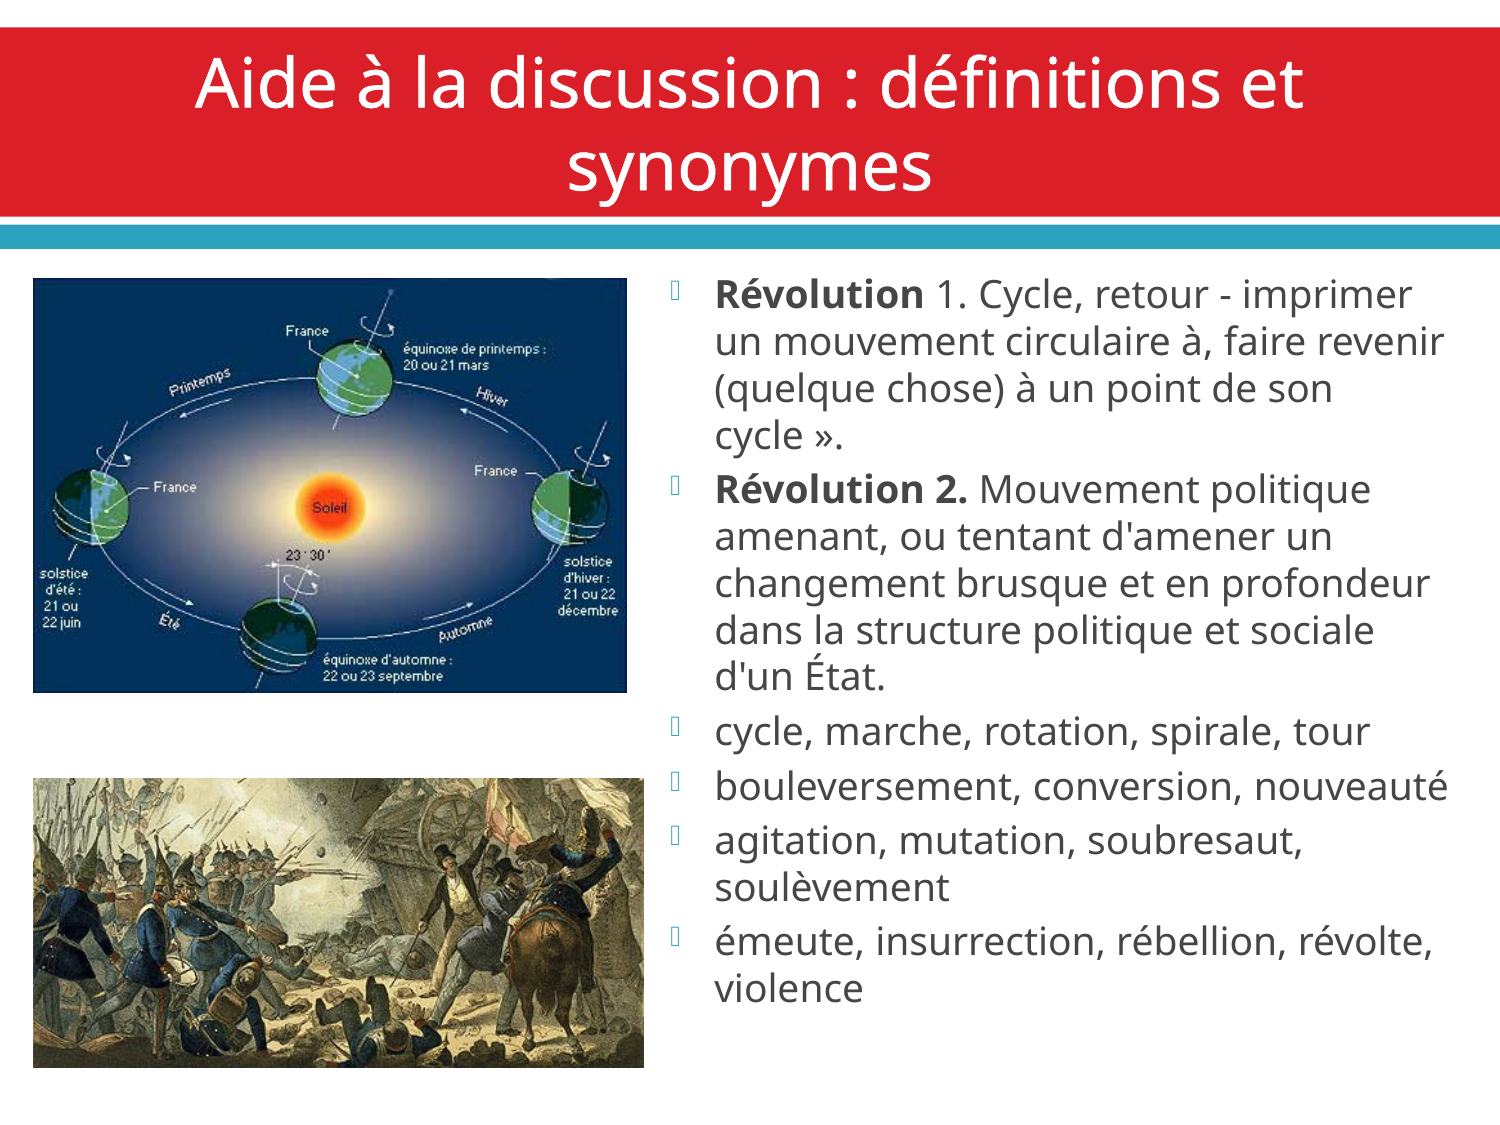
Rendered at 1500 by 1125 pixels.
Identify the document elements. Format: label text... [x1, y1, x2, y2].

picture [32, 778, 644, 1068]
list Révolution 1. Cycle, retour - imprimer un mouvement circulaire à, faire revenir (quelque chose) à un point de son cycle ». Révolution 2. Mouvement politique amenant, ou tentant d'amener un changement brusque et en profondeur dans la structure politique et sociale d'un État. cycle, marche, rotation, spirale, tour bouleversement, conversion, nouveauté agitation, mutation, soubresaut, soulèvement émeute, insurrection, rébellion, révolte, violence [655, 262, 1471, 1071]
picture [33, 278, 627, 693]
title Aide à la discussion : définitions et synonymes [75, 29, 1425, 213]
